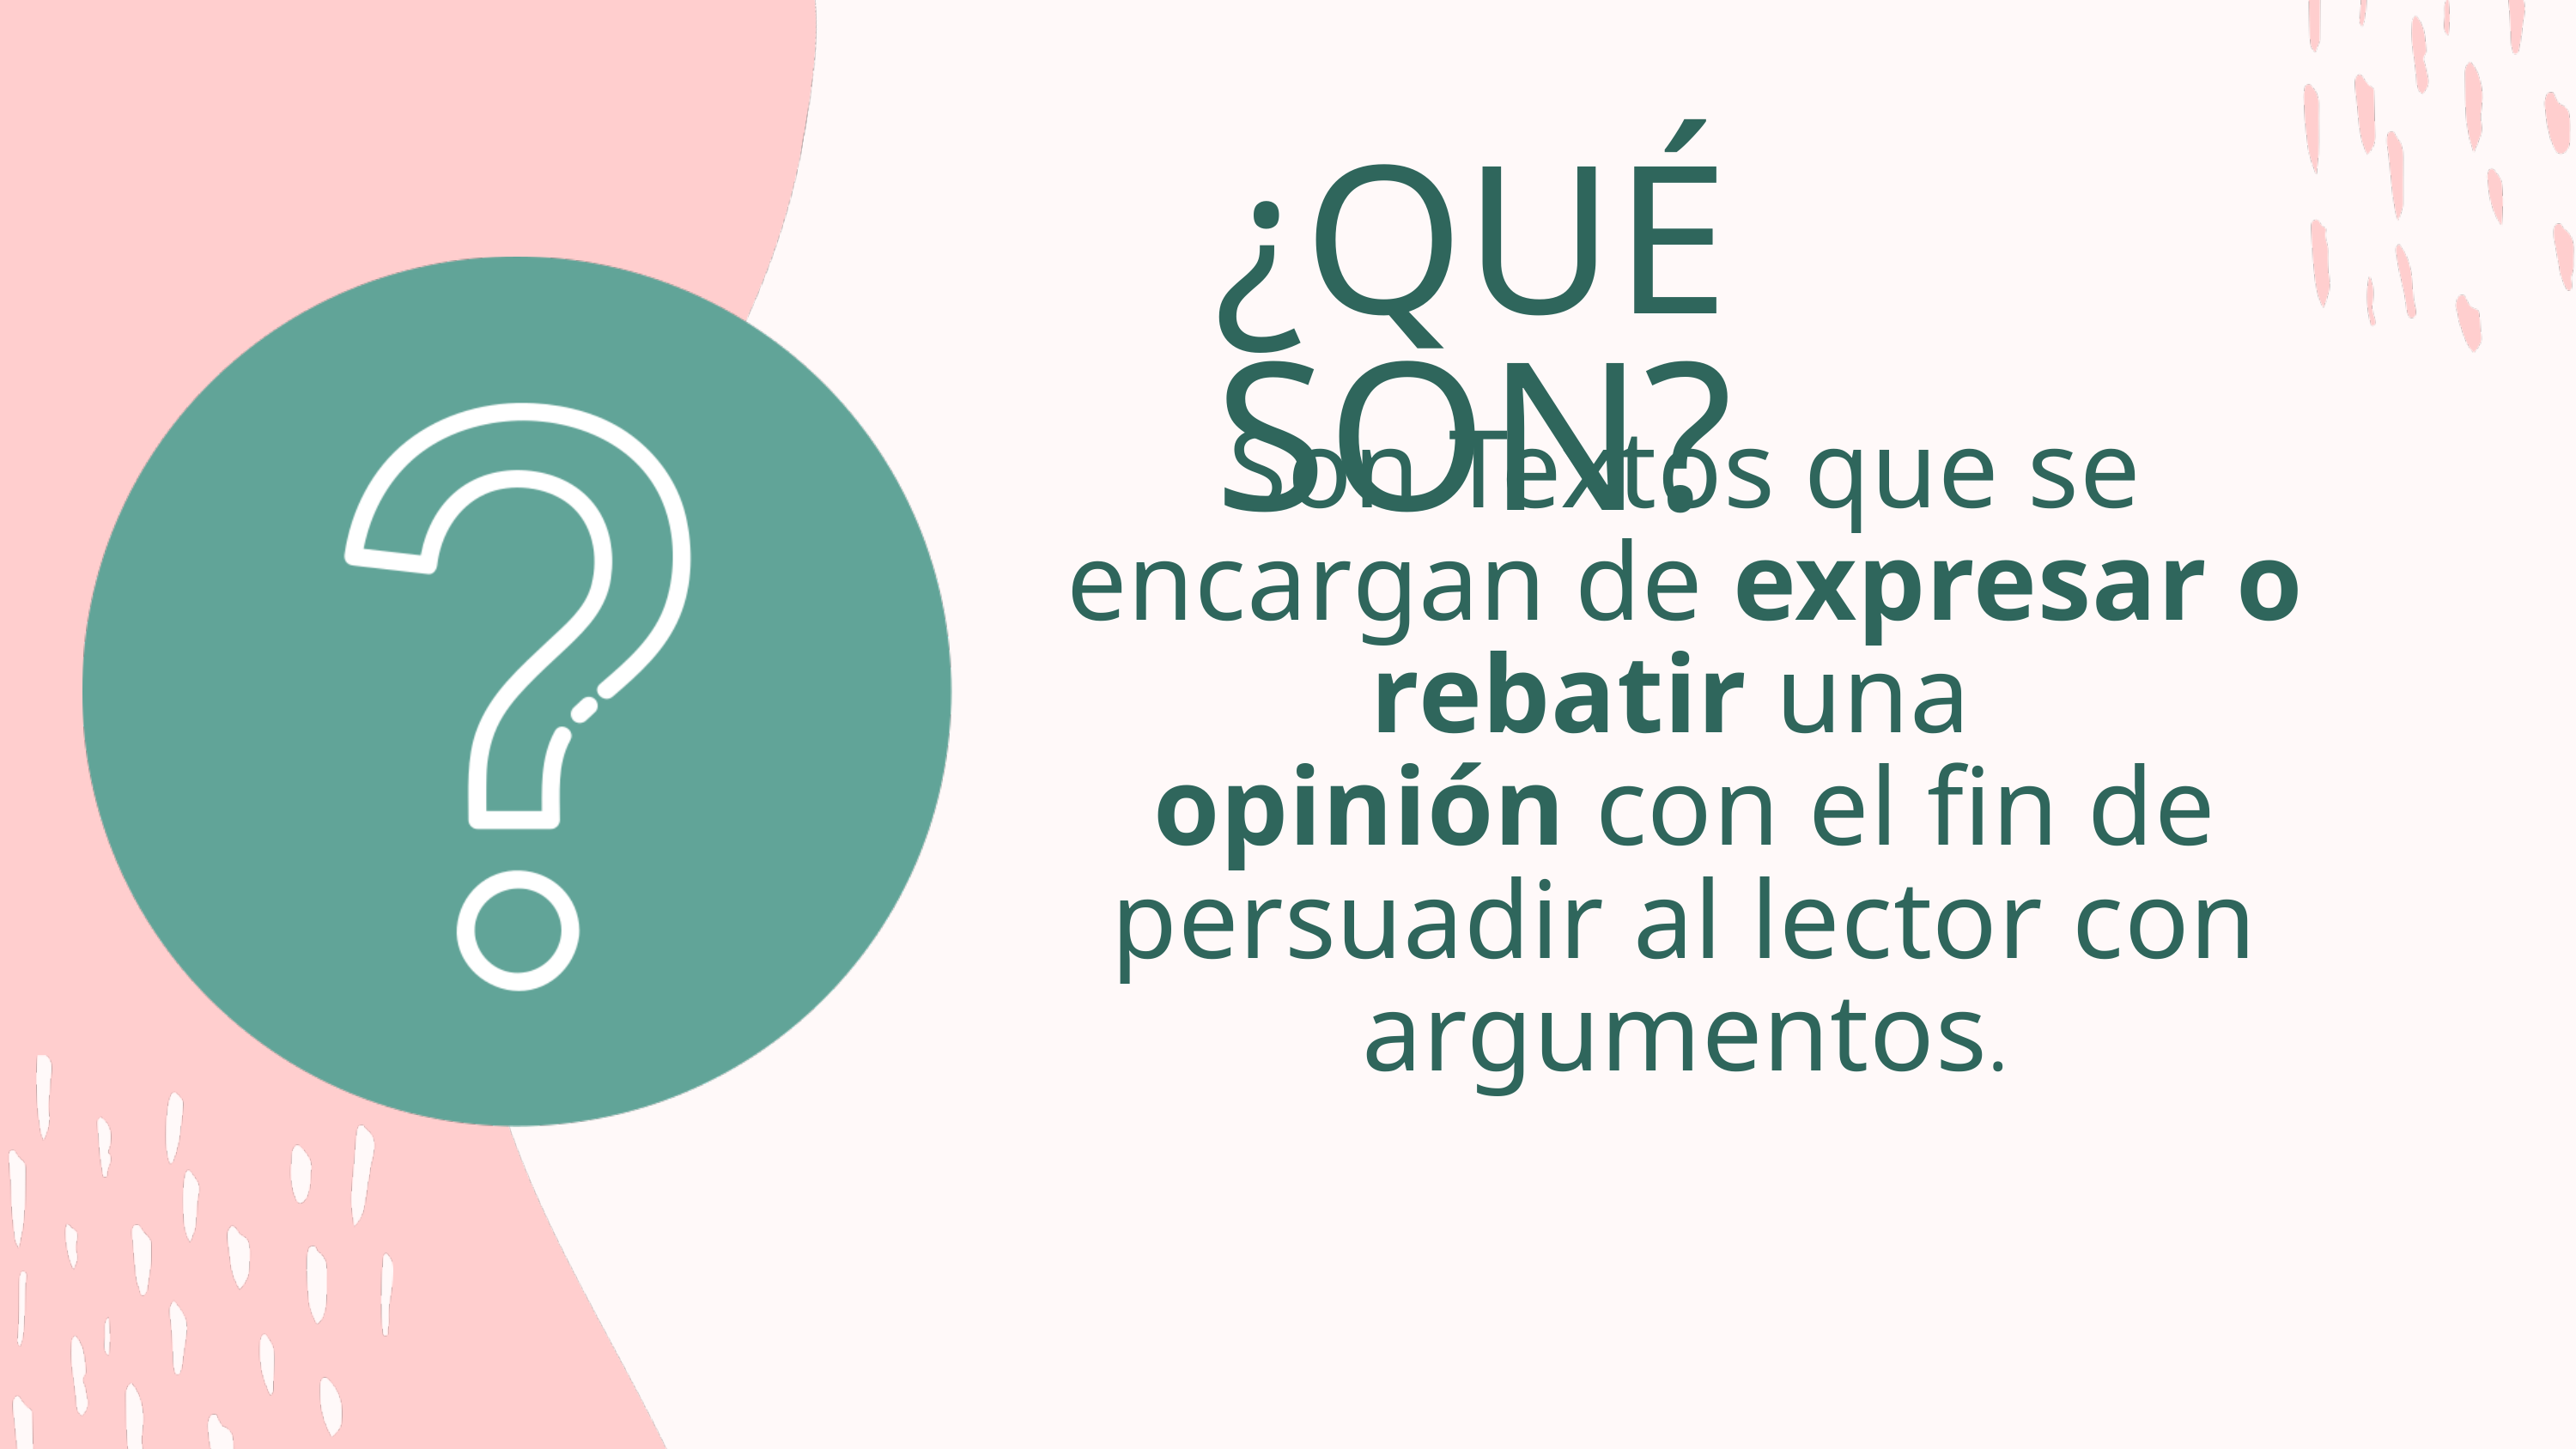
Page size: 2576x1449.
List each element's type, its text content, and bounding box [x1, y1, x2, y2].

picture [2255, 0, 2576, 353]
text_box ¿QUÉ SON? [1214, 157, 2166, 415]
picture [0, 0, 1026, 1449]
text_box Son Textos que se encargan de expresar o rebatir una opinión con el fin de persuadir al lector con argumentos. [1056, 415, 2314, 1093]
